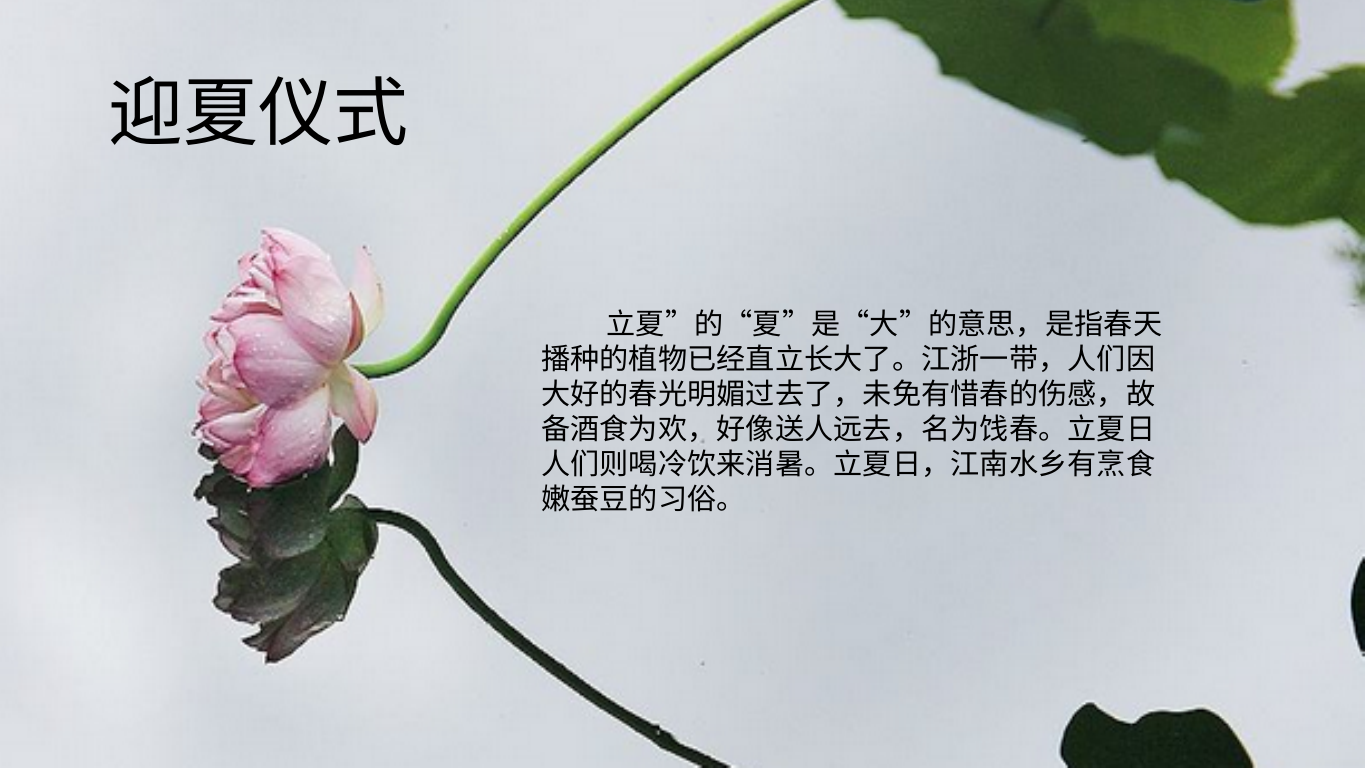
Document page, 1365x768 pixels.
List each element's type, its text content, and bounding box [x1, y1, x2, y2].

list 立夏”的“夏”是“大”的意思，是指春天播种的植物已经直立长大了。江浙一带，人们因大好的春光明媚过去了，未免有惜春的伤感，故备酒食为欢，好像送人远去，名为饯春。立夏日人们则喝冷饮来消暑。立夏日，江南水乡有烹食嫩蚕豆的习俗。 [526, 297, 1184, 692]
title 迎夏仪式 [93, 40, 1271, 190]
picture [0, 0, 1365, 768]
